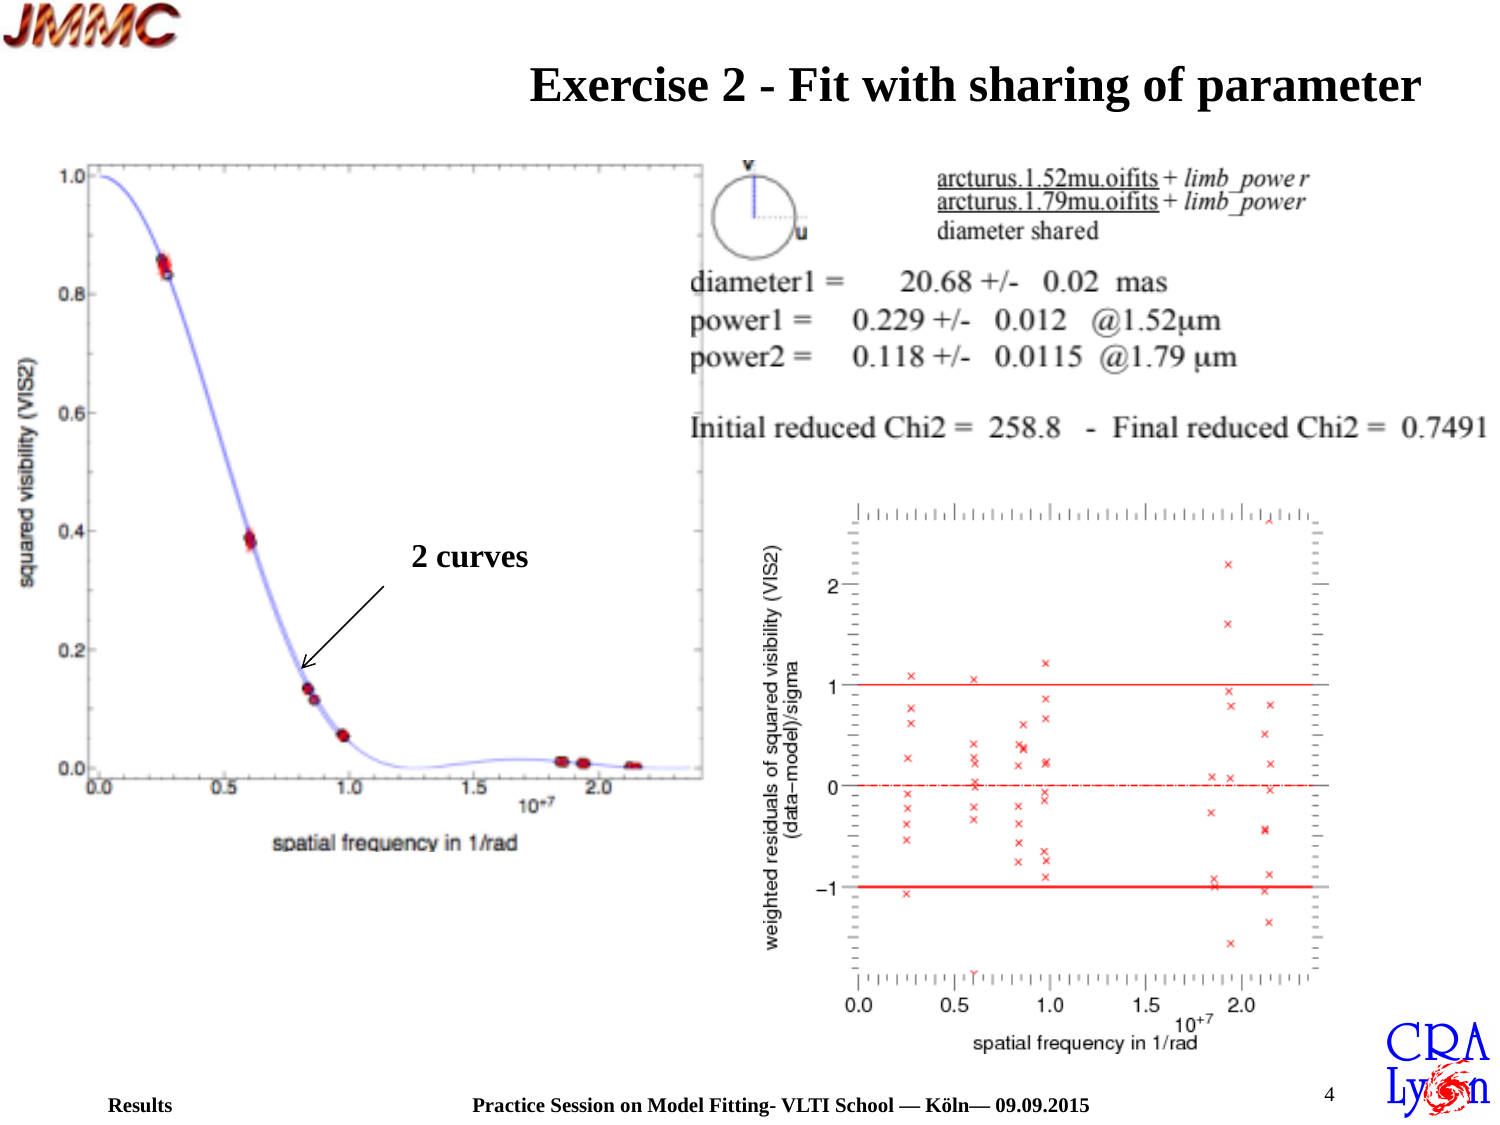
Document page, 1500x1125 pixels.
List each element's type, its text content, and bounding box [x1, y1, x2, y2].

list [17, 160, 808, 852]
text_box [937, 185, 1500, 244]
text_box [690, 266, 1500, 481]
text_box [300, 585, 384, 669]
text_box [937, 162, 1500, 185]
picture [762, 503, 1329, 1054]
picture [0, 0, 188, 52]
picture [1387, 1022, 1490, 1118]
title Exercise 2 - Fit with sharing of parameter [412, 37, 1438, 125]
